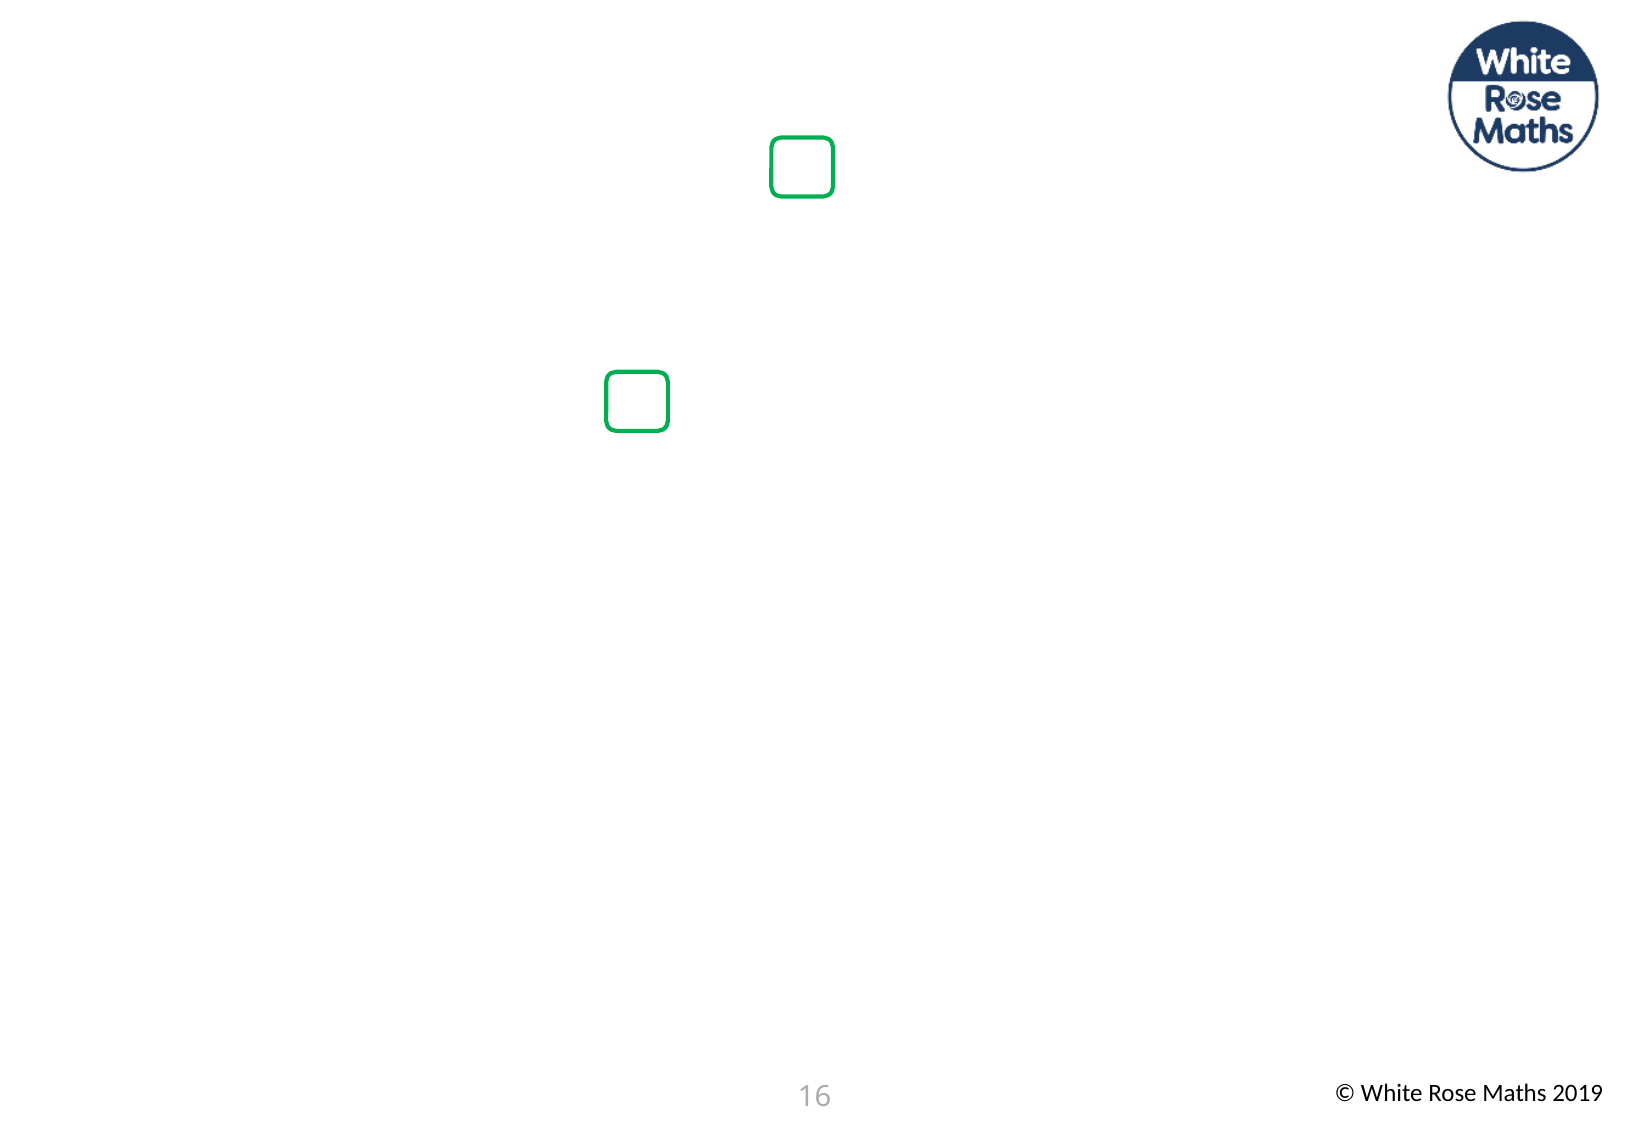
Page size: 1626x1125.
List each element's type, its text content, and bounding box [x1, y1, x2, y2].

text_box [605, 370, 669, 432]
slide_number 16 [776, 1069, 854, 1125]
text_box [770, 136, 835, 198]
picture [1444, 17, 1602, 175]
